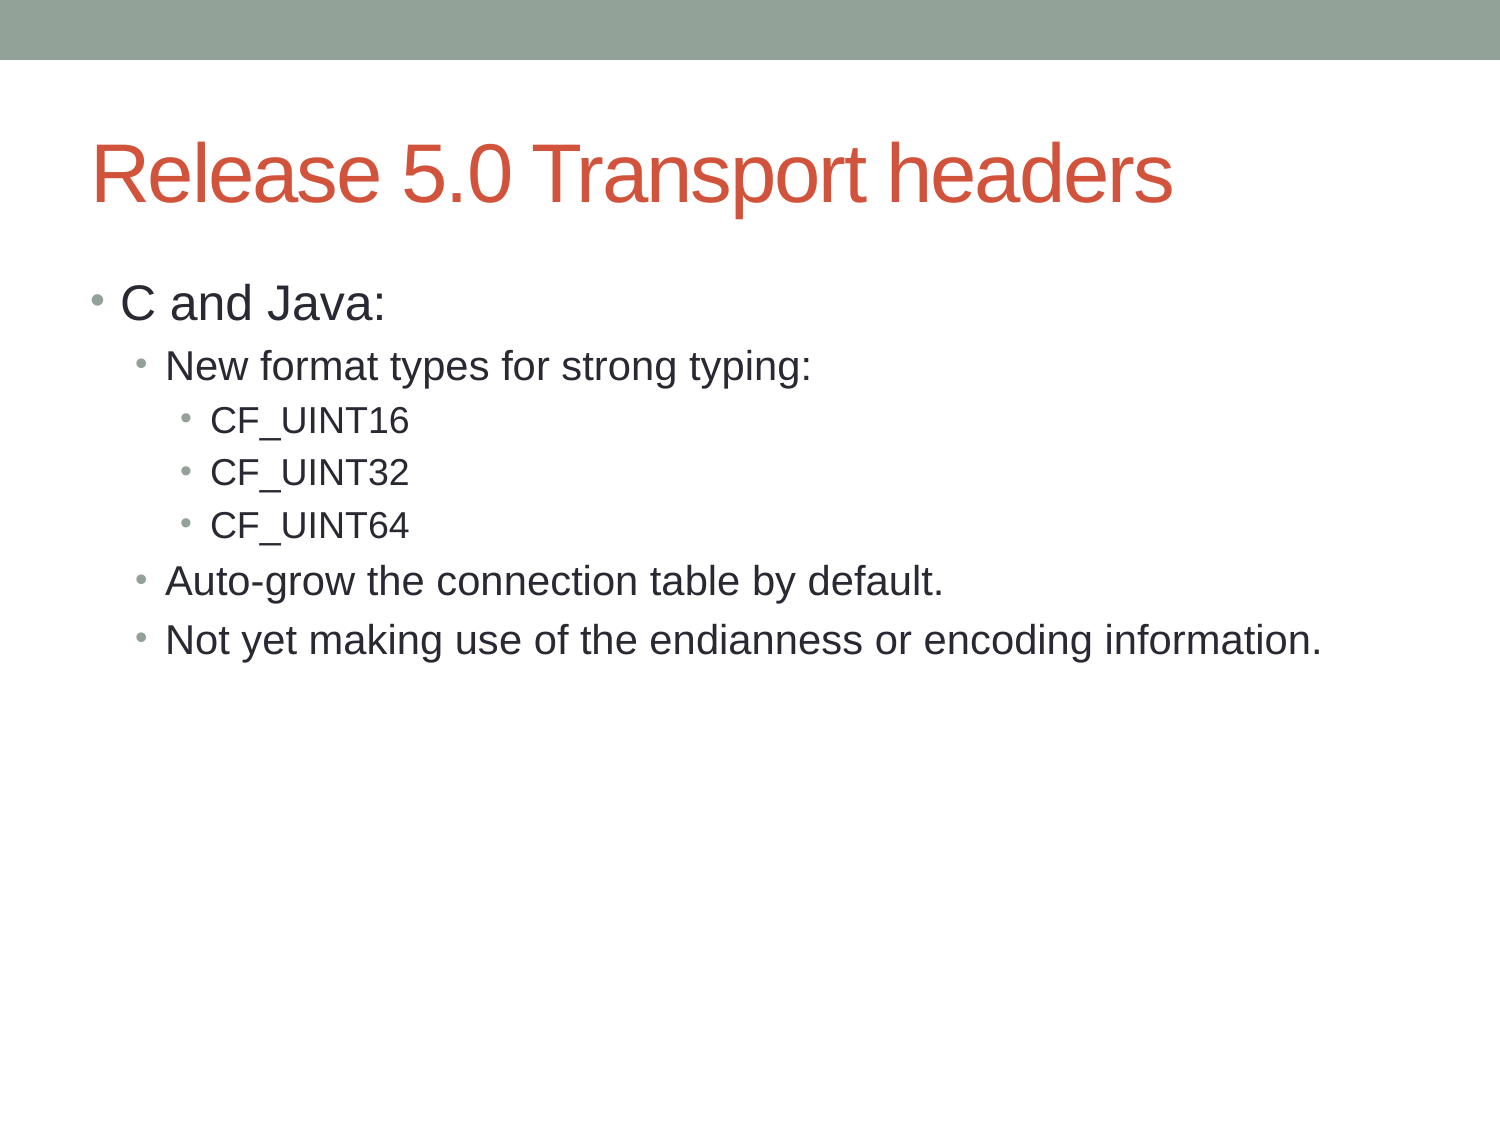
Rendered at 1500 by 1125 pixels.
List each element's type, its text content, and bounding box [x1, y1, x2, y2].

list C and Java: New format types for strong typing: CF_UINT16 CF_UINT32 CF_UINT64 Auto-grow the connection table by default. Not yet making use of the endianness or encoding information. [75, 262, 1425, 1063]
title Release 5.0 Transport headers [75, 87, 1425, 250]
